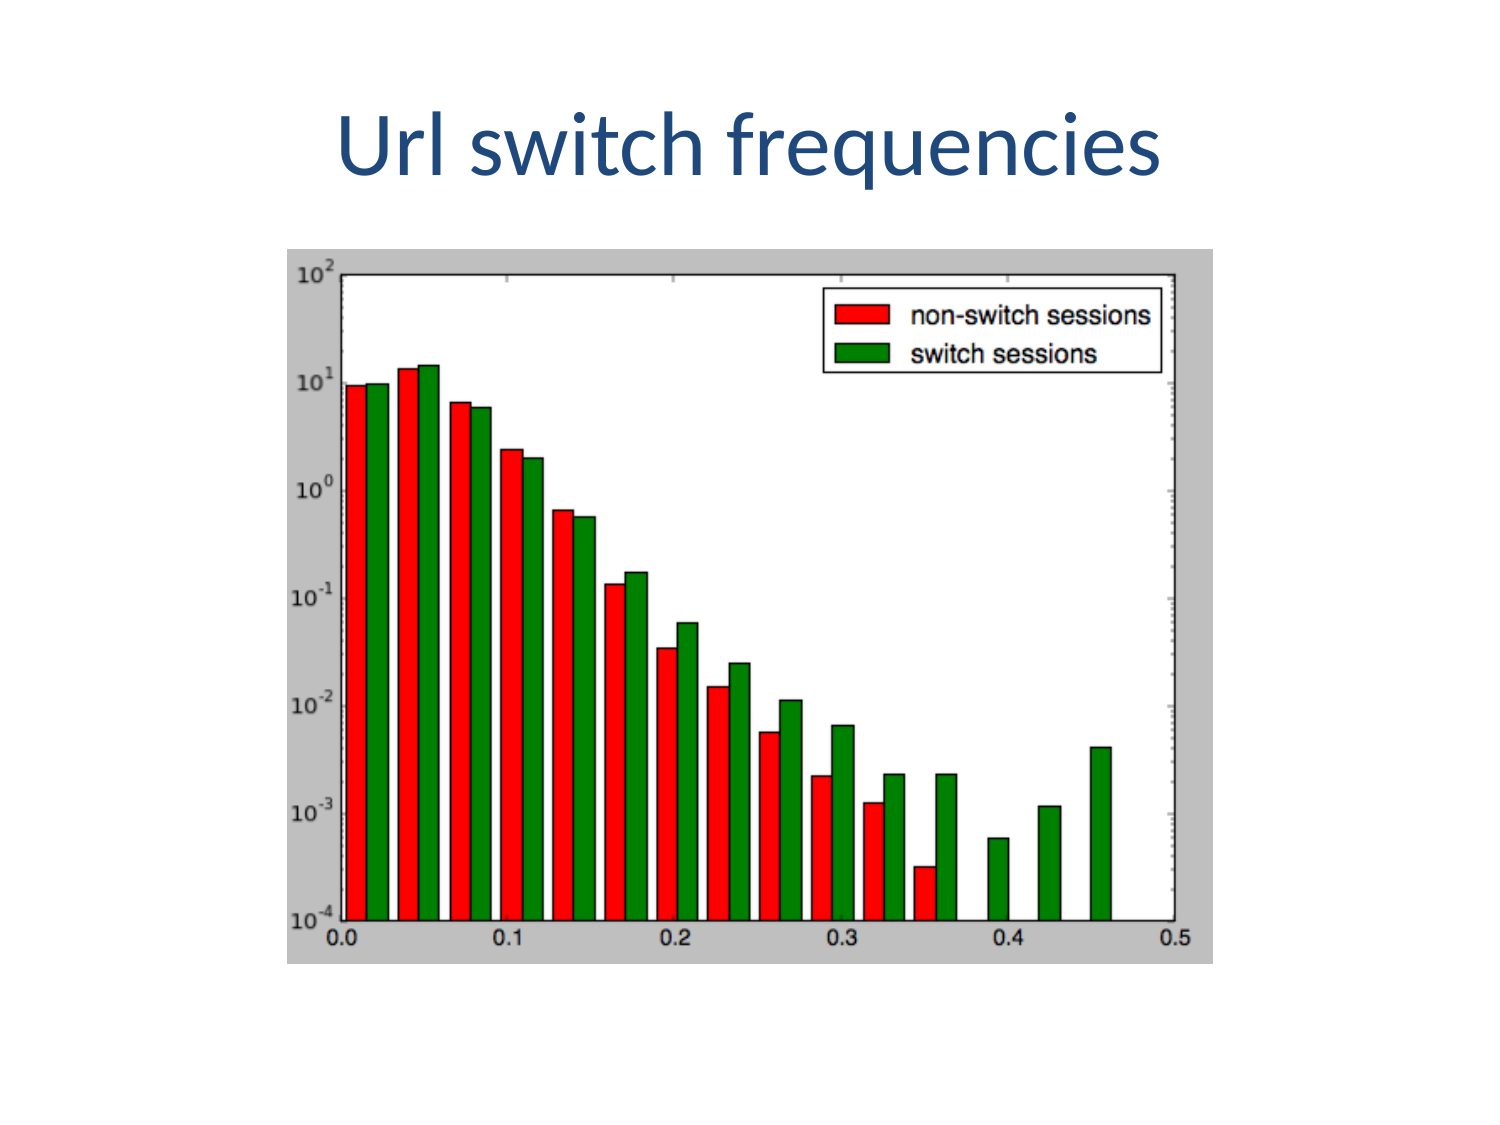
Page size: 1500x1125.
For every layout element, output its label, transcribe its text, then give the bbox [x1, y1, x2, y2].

title Url switch frequencies [75, 45, 1425, 233]
picture [287, 249, 1213, 964]
